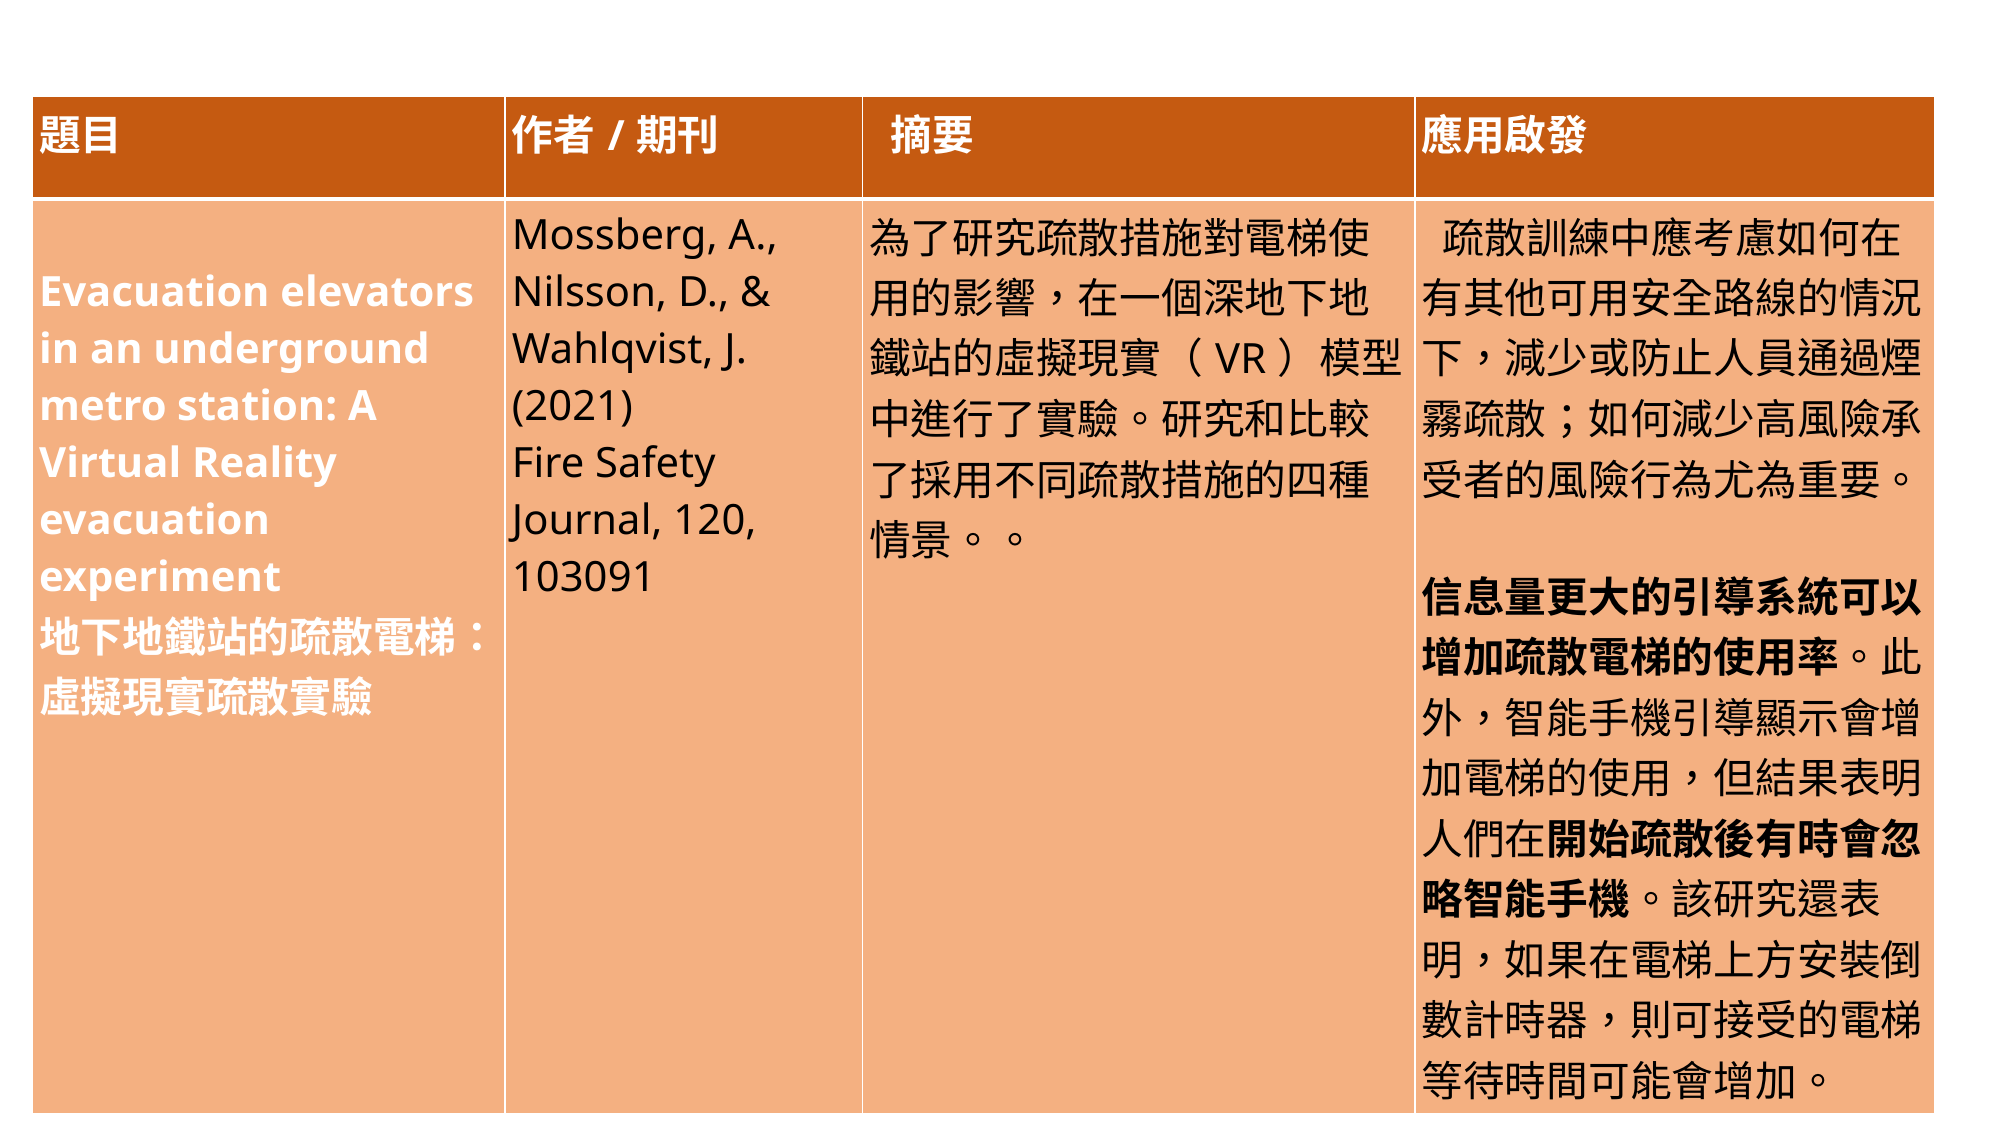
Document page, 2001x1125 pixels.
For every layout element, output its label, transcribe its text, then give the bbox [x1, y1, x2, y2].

text_box [980, 532, 1020, 593]
table_header 應用啟發 [1416, 97, 1934, 197]
table_cell Evacuation elevators in an underground metro station: A Virtual Reality evacuation experiment 地下地鐵站的疏散電梯：虛擬現實疏散實驗 [33, 201, 504, 1113]
table_cell 疏散訓練中應考慮如何在有其他可用安全路線的情況下，減少或防止人員通過煙霧疏散；如何減少高風險承受者的風險行為尤為重要。 信息量更大的引導系統可以增加疏散電梯的使用率。此外，智能手機引導顯示會增加電梯的使用，但結果表明人們在開始疏散後有時會忽略智能手機。該研究還表明，如果在電梯上方安裝倒數計時器，則可接受的電梯等待時間可能會增加。 [1416, 201, 1934, 1113]
table_cell Mossberg, A., Nilsson, D., & Wahlqvist, J. (2021) Fire Safety Journal, 120, 103091 [506, 201, 862, 1113]
table_header 摘要 [863, 97, 1414, 197]
table_header 作者/期刊 [506, 97, 862, 197]
table_header 題目 [33, 97, 504, 197]
table_cell 為了研究疏散措施對電梯使用的影響，在一個深地下地鐵站的虛擬現實（VR）模型中進行了實驗。研究和比較了採用不同疏散措施的四種情景。。 [863, 201, 1414, 1113]
